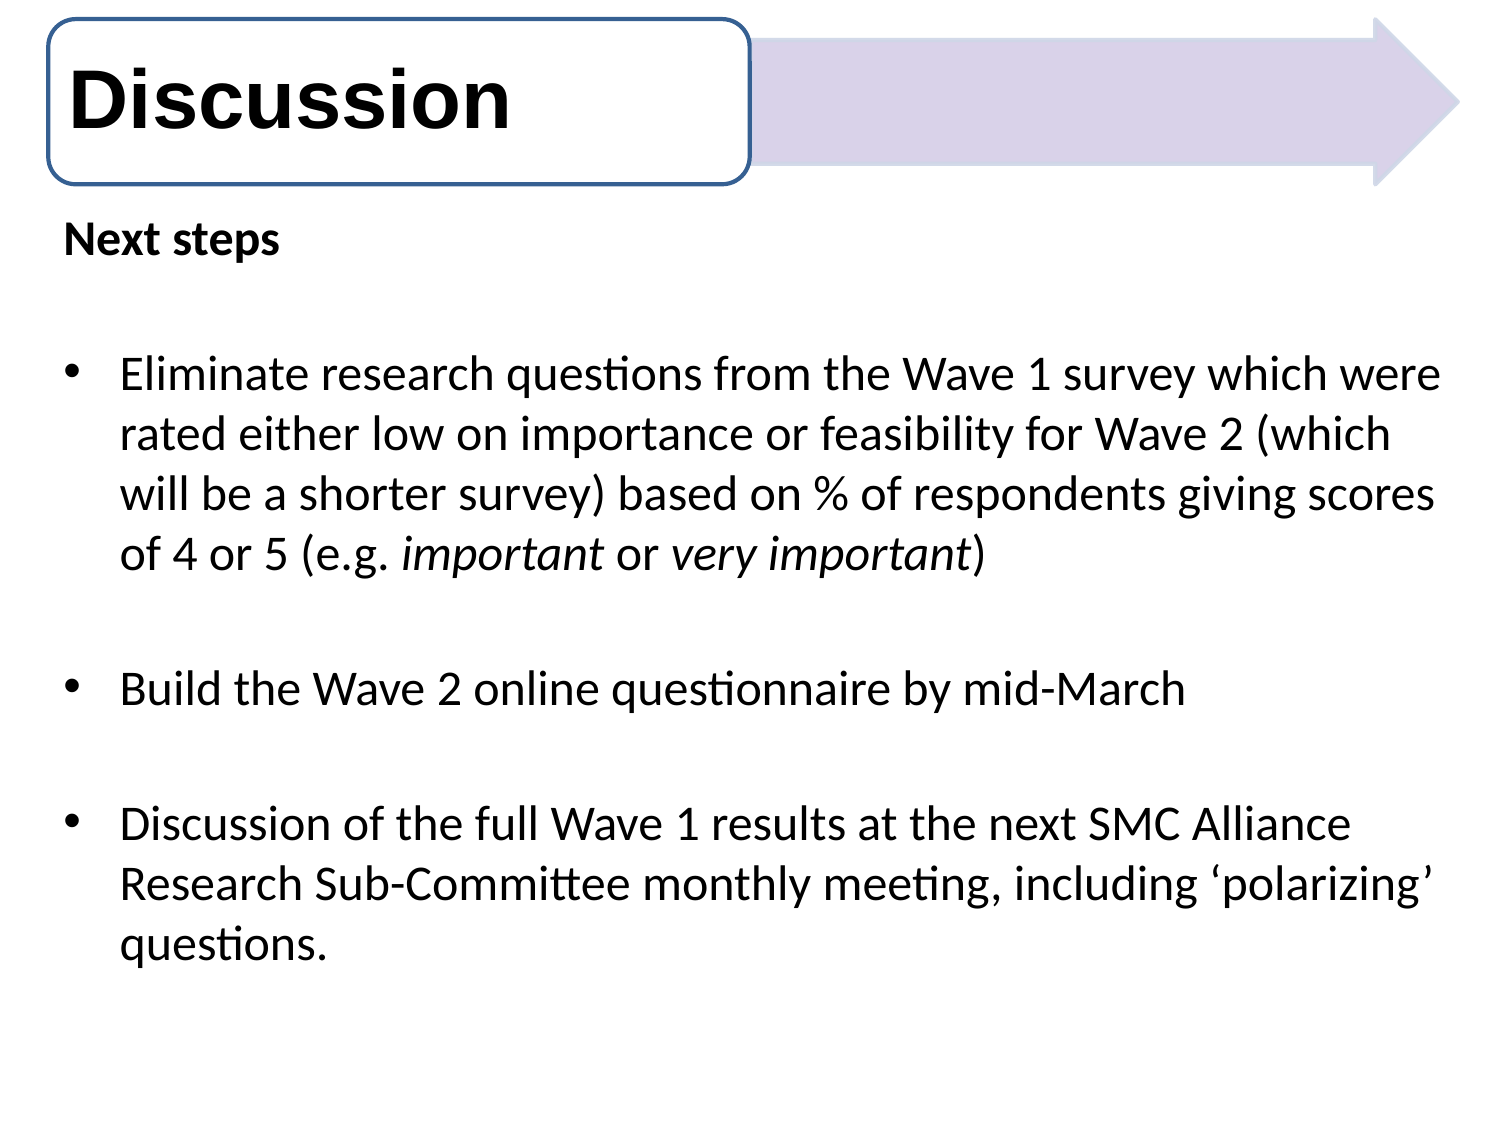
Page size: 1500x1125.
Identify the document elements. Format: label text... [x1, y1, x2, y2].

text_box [48, 18, 1459, 185]
text_box Next steps Eliminate research questions from the Wave 1 survey which were rated either low on importance or feasibility for Wave 2 (which will be a shorter survey) based on % of respondents giving scores of 4 or 5 (e.g. important or very important) Build the Wave 2 online questionnaire by mid-March Discussion of the full Wave 1 results at the next SMC Alliance Research Sub-Committee monthly meeting, including ‘polarizing’ questions. [48, 197, 1487, 1098]
